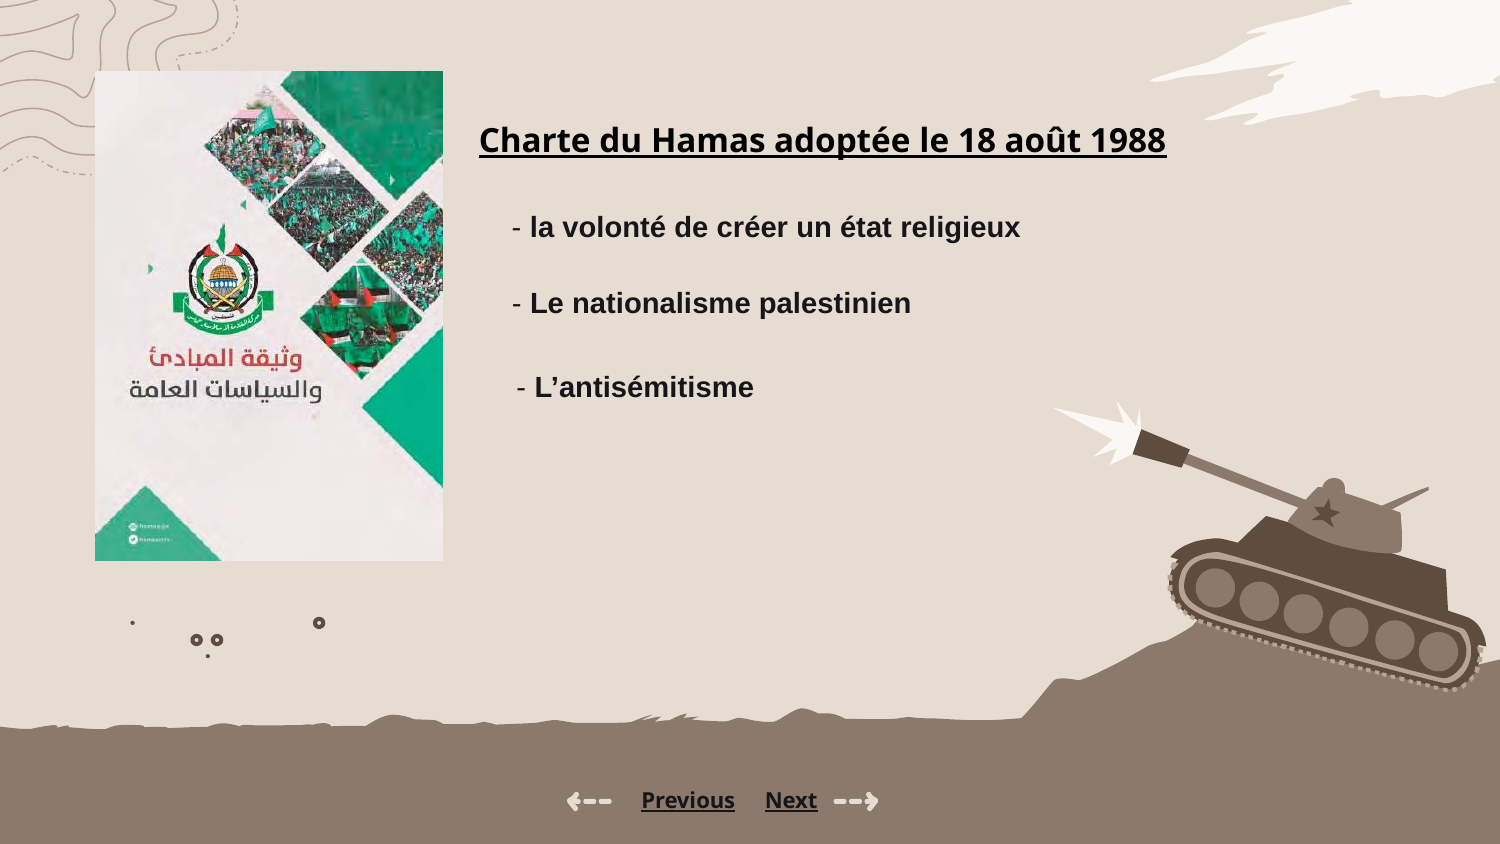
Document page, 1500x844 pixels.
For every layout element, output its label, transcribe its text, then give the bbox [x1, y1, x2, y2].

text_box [833, 791, 879, 812]
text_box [130, 616, 326, 659]
text_box Previous [603, 771, 751, 832]
text_box Charte du Hamas adoptée le 18 août 1988 [471, 111, 1175, 167]
text_box - Le nationalisme palestinien [504, 277, 920, 327]
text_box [566, 791, 612, 812]
text_box - la volonté de créer un état religieux [504, 200, 1286, 251]
picture [95, 71, 443, 561]
text_box - L’antisémitisme [508, 360, 762, 411]
text_box Next [751, 771, 897, 832]
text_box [1052, 400, 1487, 693]
